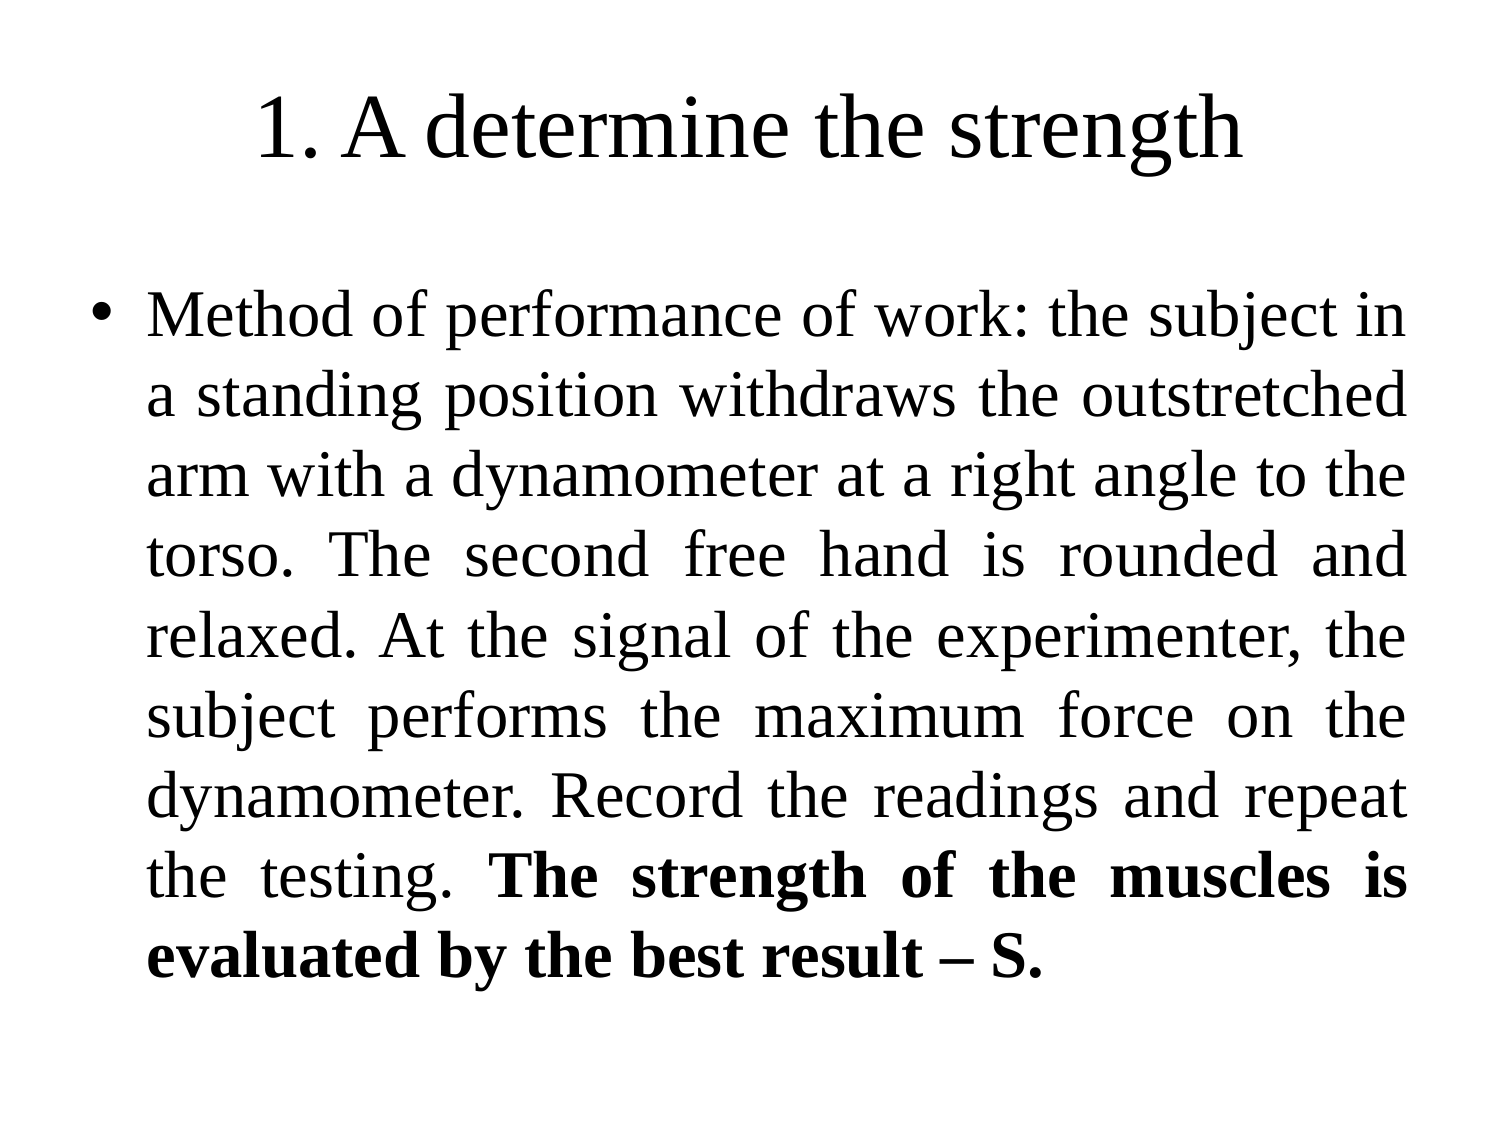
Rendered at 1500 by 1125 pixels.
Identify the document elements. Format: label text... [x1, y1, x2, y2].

title 1. A determine the strength [75, 45, 1425, 197]
list Method of performance of work: the subject in a standing position withdraws the outstretched arm with a dynamometer at a right angle to the torso. The second free hand is rounded and relaxed. At the signal of the experimenter, the subject performs the maximum force on the dynamometer. Record the readings and repeat the testing. The strength of the muscles is evaluated by the best result – S. [75, 262, 1425, 1005]
